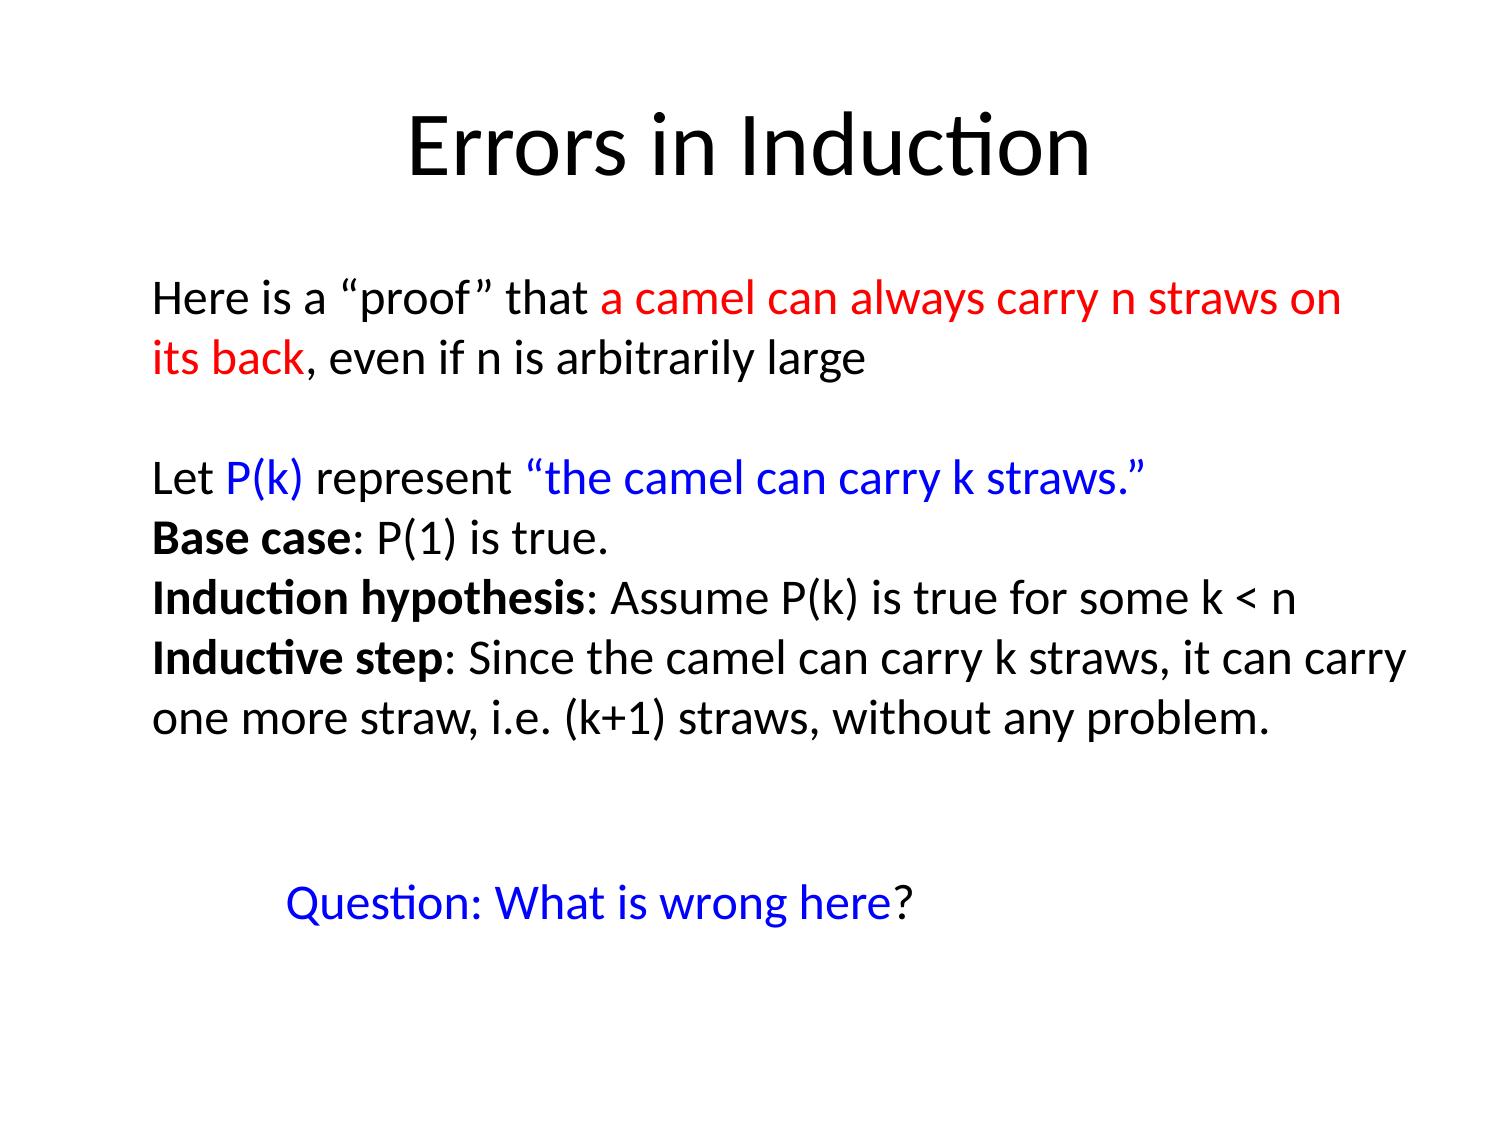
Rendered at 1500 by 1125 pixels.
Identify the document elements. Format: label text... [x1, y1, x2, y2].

text_box Question: What is wrong here? [270, 862, 931, 938]
title Errors in Induction [75, 45, 1425, 233]
text_box Here is a “proof” that a camel can always carry n straws on its back, even if n is arbitrarily large Let P(k) represent “the camel can carry k straws.” Base case: P(1) is true. Induction hypothesis: Assume P(k) is true for some k < n Inductive step: Since the camel can carry k straws, it can carry one more straw, i.e. (k+1) straws, without any problem. [137, 257, 1423, 752]
